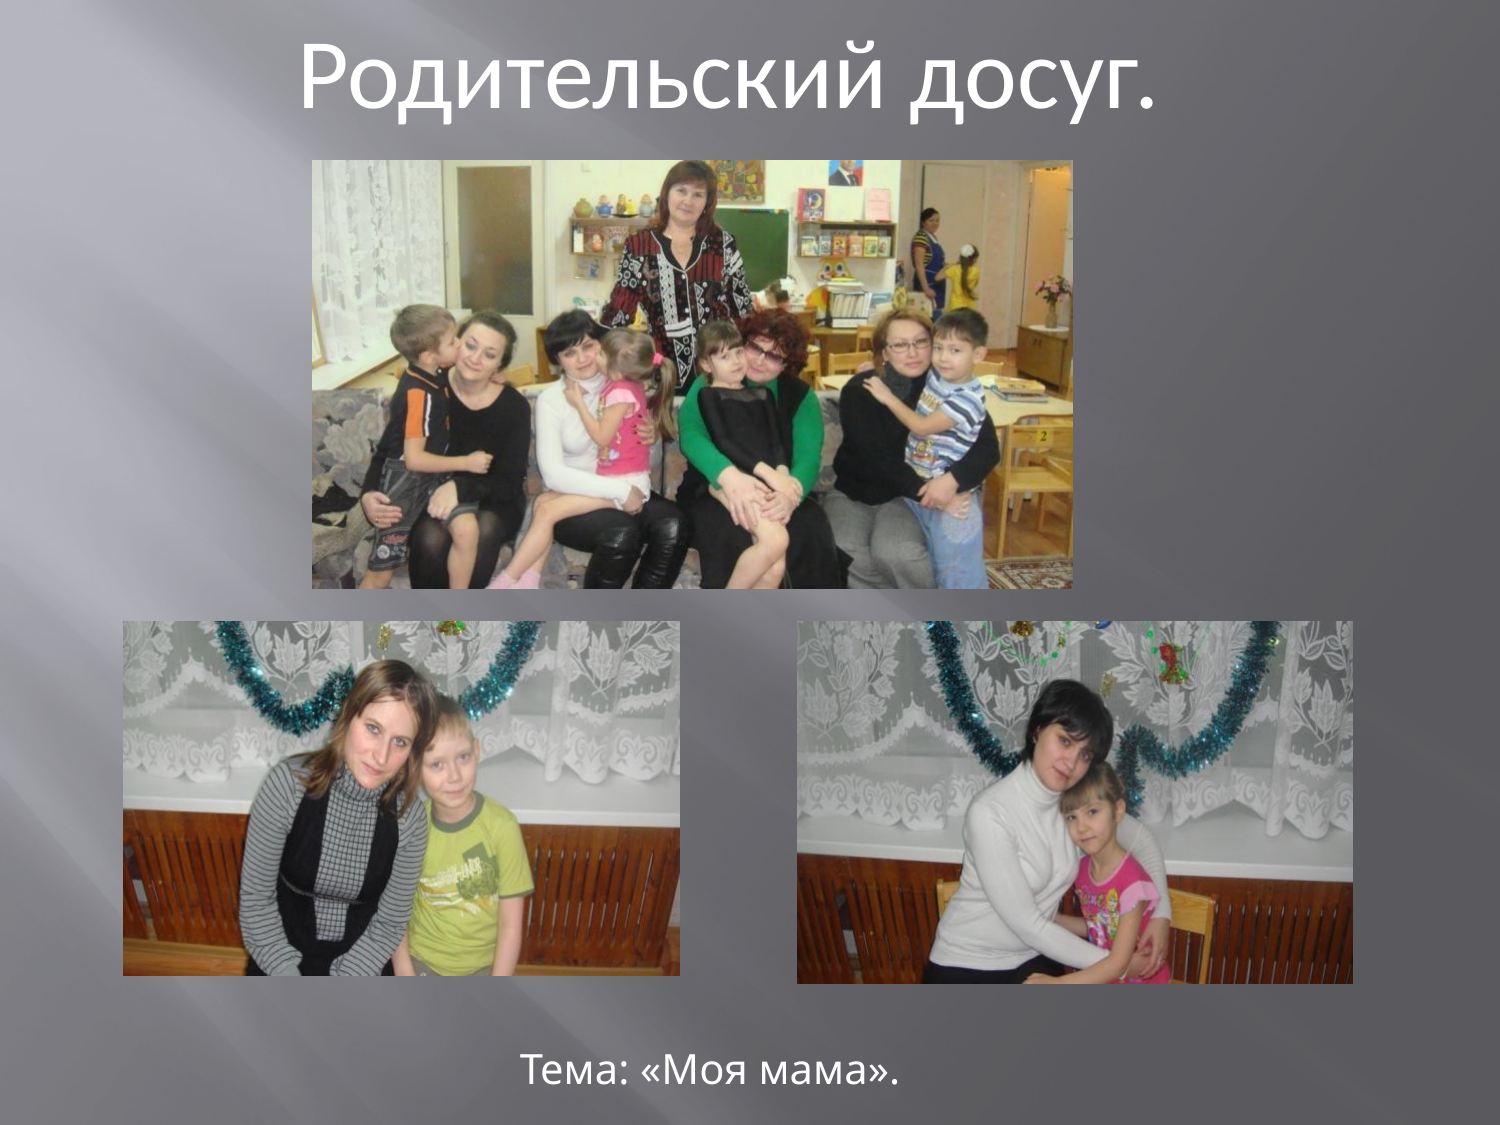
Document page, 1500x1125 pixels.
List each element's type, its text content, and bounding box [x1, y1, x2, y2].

picture [123, 621, 680, 977]
text_box Родительский досуг. [282, 0, 1176, 136]
picture [796, 621, 1353, 984]
text_box Тема: «Моя мама». [505, 1035, 916, 1100]
picture [312, 160, 1073, 589]
